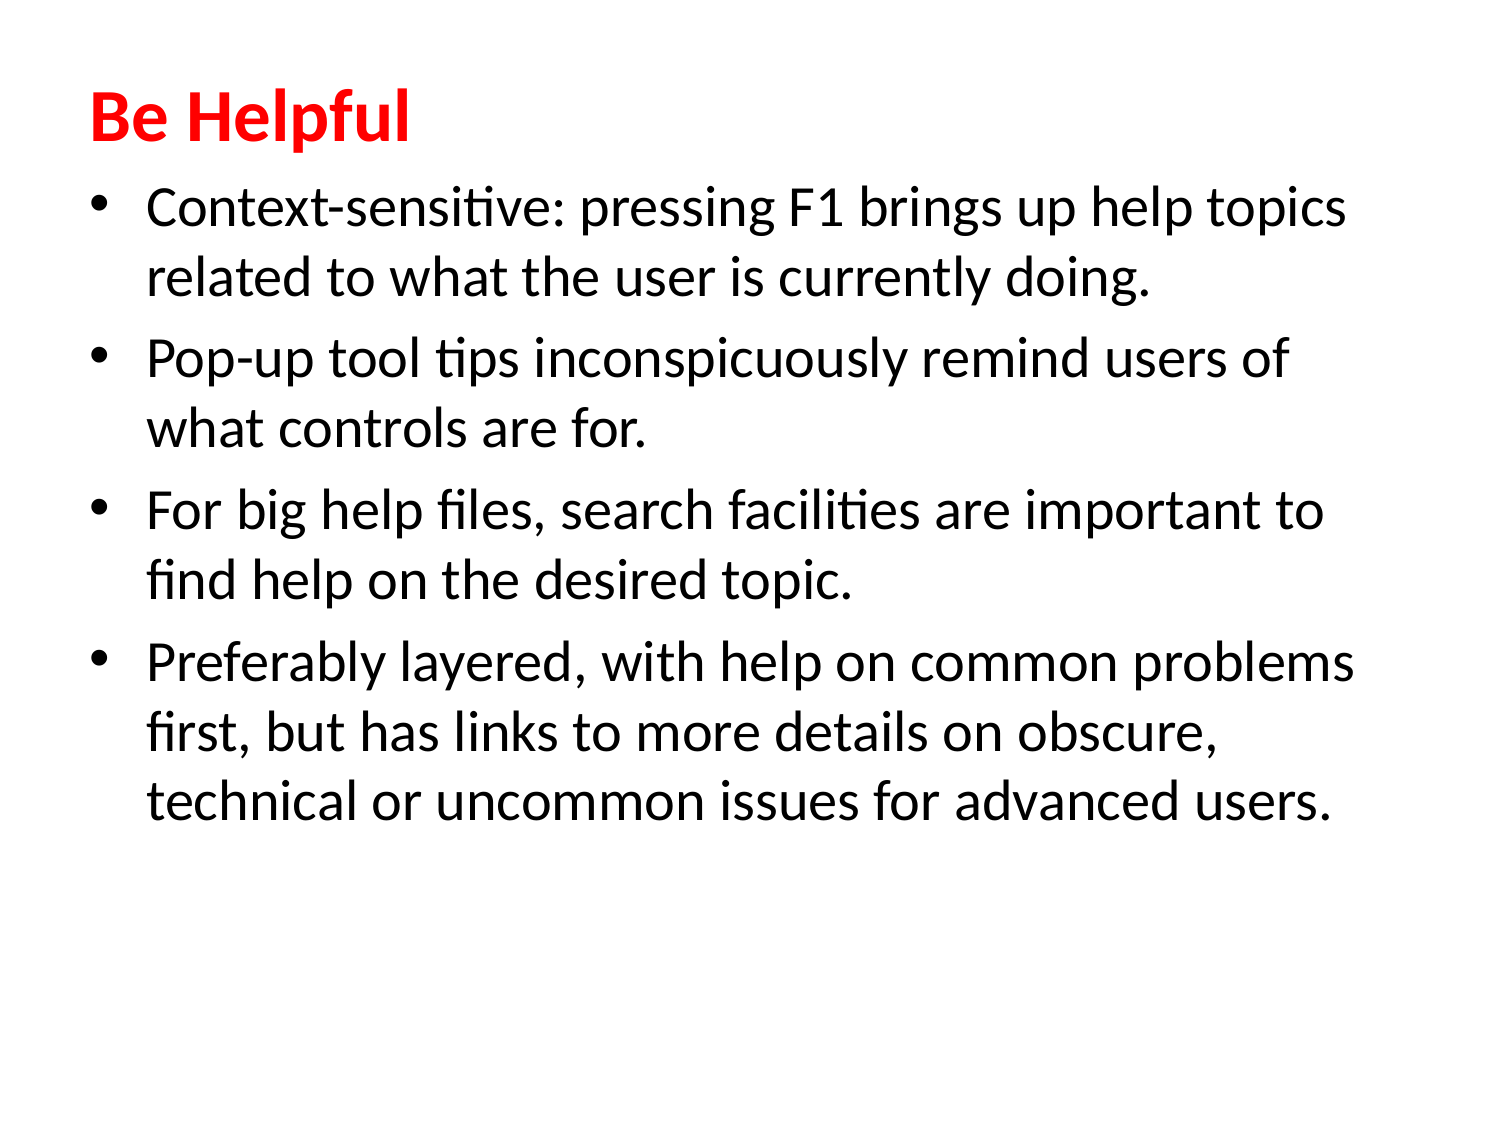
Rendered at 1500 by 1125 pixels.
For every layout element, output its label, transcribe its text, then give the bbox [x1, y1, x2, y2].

list Be Helpful Context-sensitive: pressing F1 brings up help topics related to what the user is currently doing. Pop-up tool tips inconspicuously remind users of what controls are for. For big help files, search facilities are important to find help on the desired topic. Preferably layered, with help on common problems first, but has links to more details on obscure, technical or uncommon issues for advanced users. [75, 58, 1425, 1005]
